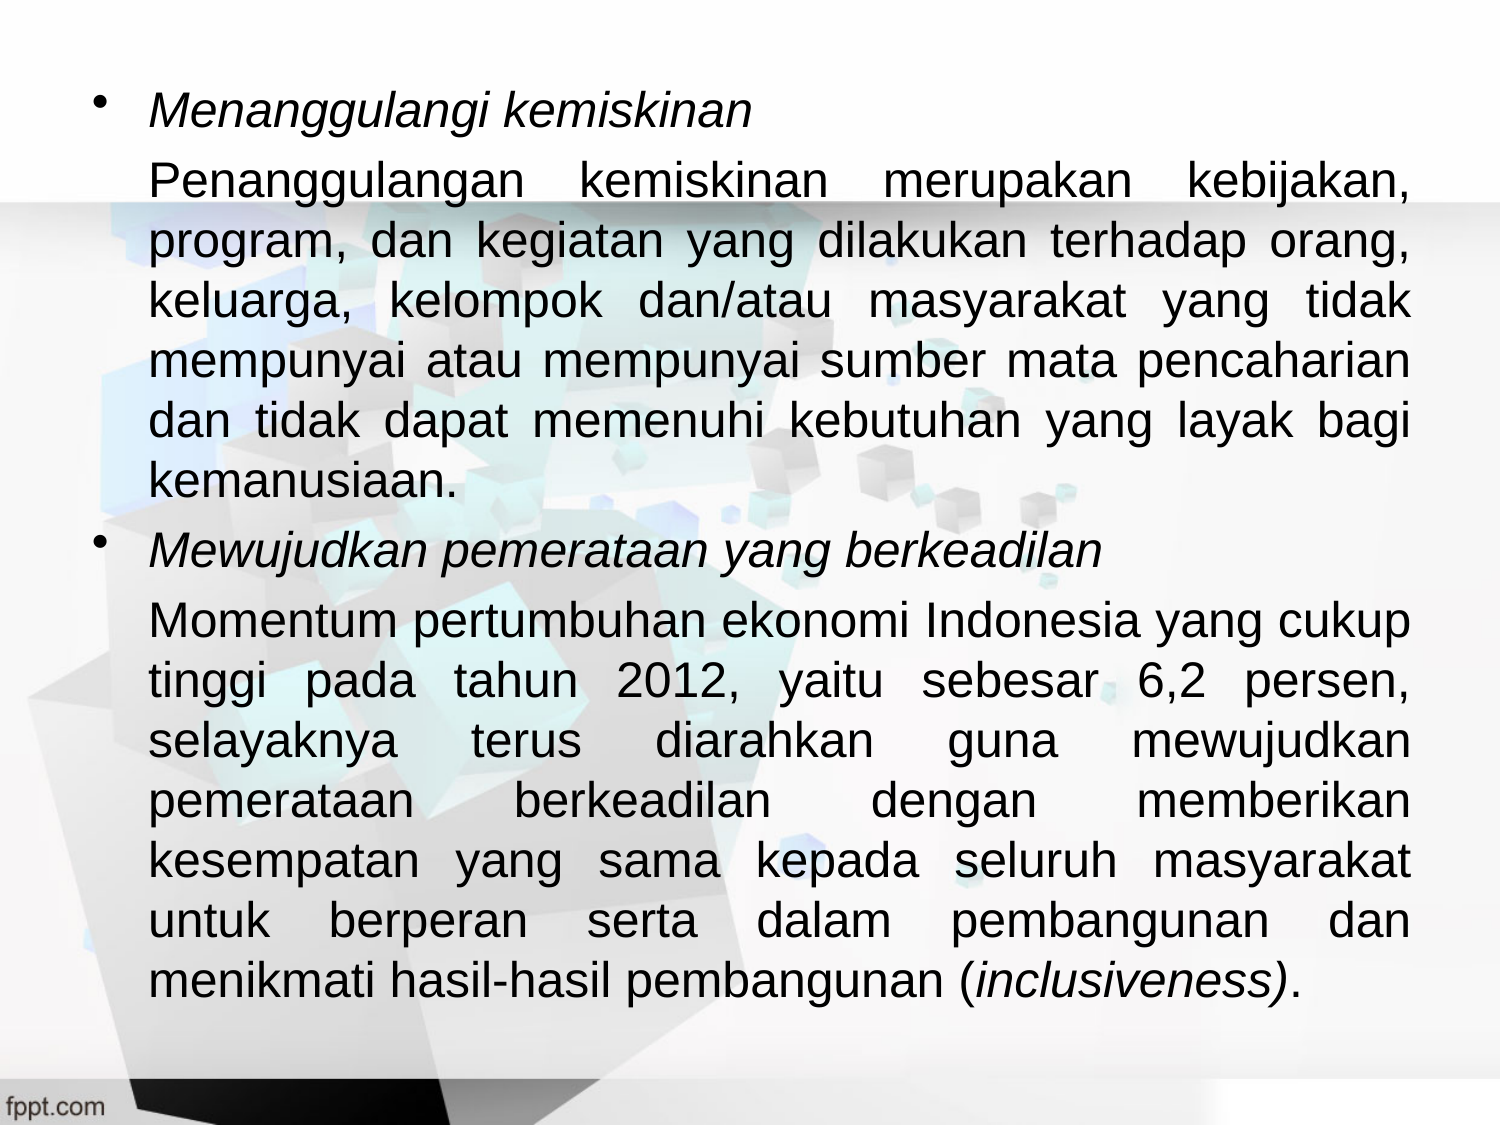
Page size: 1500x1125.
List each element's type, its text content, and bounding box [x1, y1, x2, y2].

picture [0, 0, 1500, 1125]
list Menanggulangi kemiskinan Penanggulangan kemiskinan merupakan kebijakan, program, dan kegiatan yang dilakukan terhadap orang, keluarga, kelompok dan/atau masyarakat yang tidak mempunyai atau mempunyai sumber mata pencaharian dan tidak dapat memenuhi kebutuhan yang layak bagi kemanusiaan. Mewujudkan pemerataan yang berkeadilan Momentum pertumbuhan ekonomi Indonesia yang cukup tinggi pada tahun 2012, yaitu sebesar 6,2 persen, selayaknya terus diarahkan guna mewujudkan pemerataan berkeadilan dengan memberikan kesempatan yang sama kepada seluruh masyarakat untuk berperan serta dalam pembangunan dan menikmati hasil-hasil pembangunan (inclusiveness). [76, 70, 1428, 1044]
